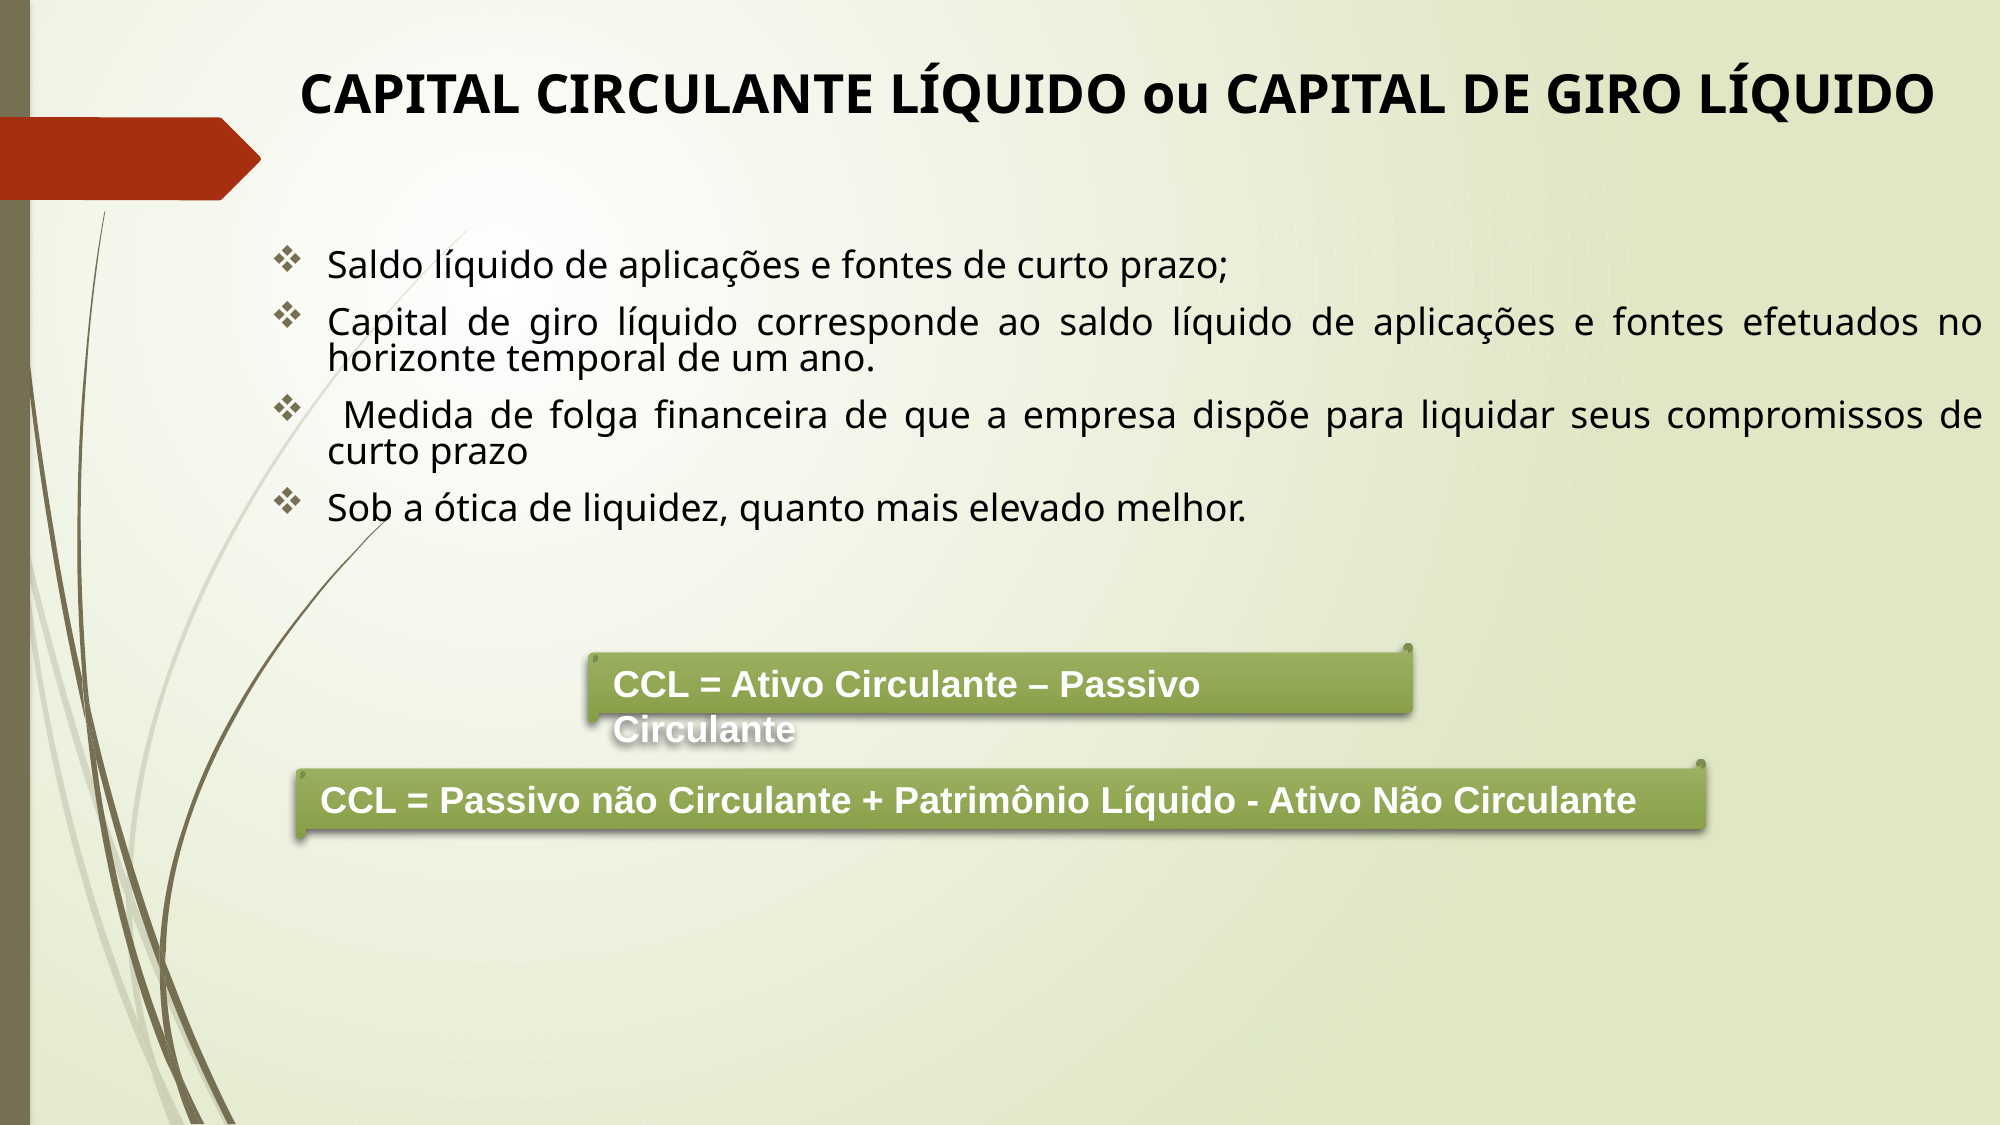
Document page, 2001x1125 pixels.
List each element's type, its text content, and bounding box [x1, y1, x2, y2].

text_box CCL = Passivo não Circulante + Patrimônio Líquido - Ativo Não Circulante [295, 758, 1707, 839]
list Saldo líquido de aplicações e fontes de curto prazo; Capital de giro líquido corresponde ao saldo líquido de aplicações e fontes efetuados no horizonte temporal de um ano. Medida de folga financeira de que a empresa dispõe para liquidar seus compromissos de curto prazo Sob a ótica de liquidez, quanto mais elevado melhor. [255, 242, 2000, 670]
text_box CCL = Ativo Circulante – Passivo Circulante [588, 642, 1414, 723]
title CAPITAL CIRCULANTE LÍQUIDO ou CAPITAL DE GIRO LÍQUIDO [270, 51, 2000, 175]
